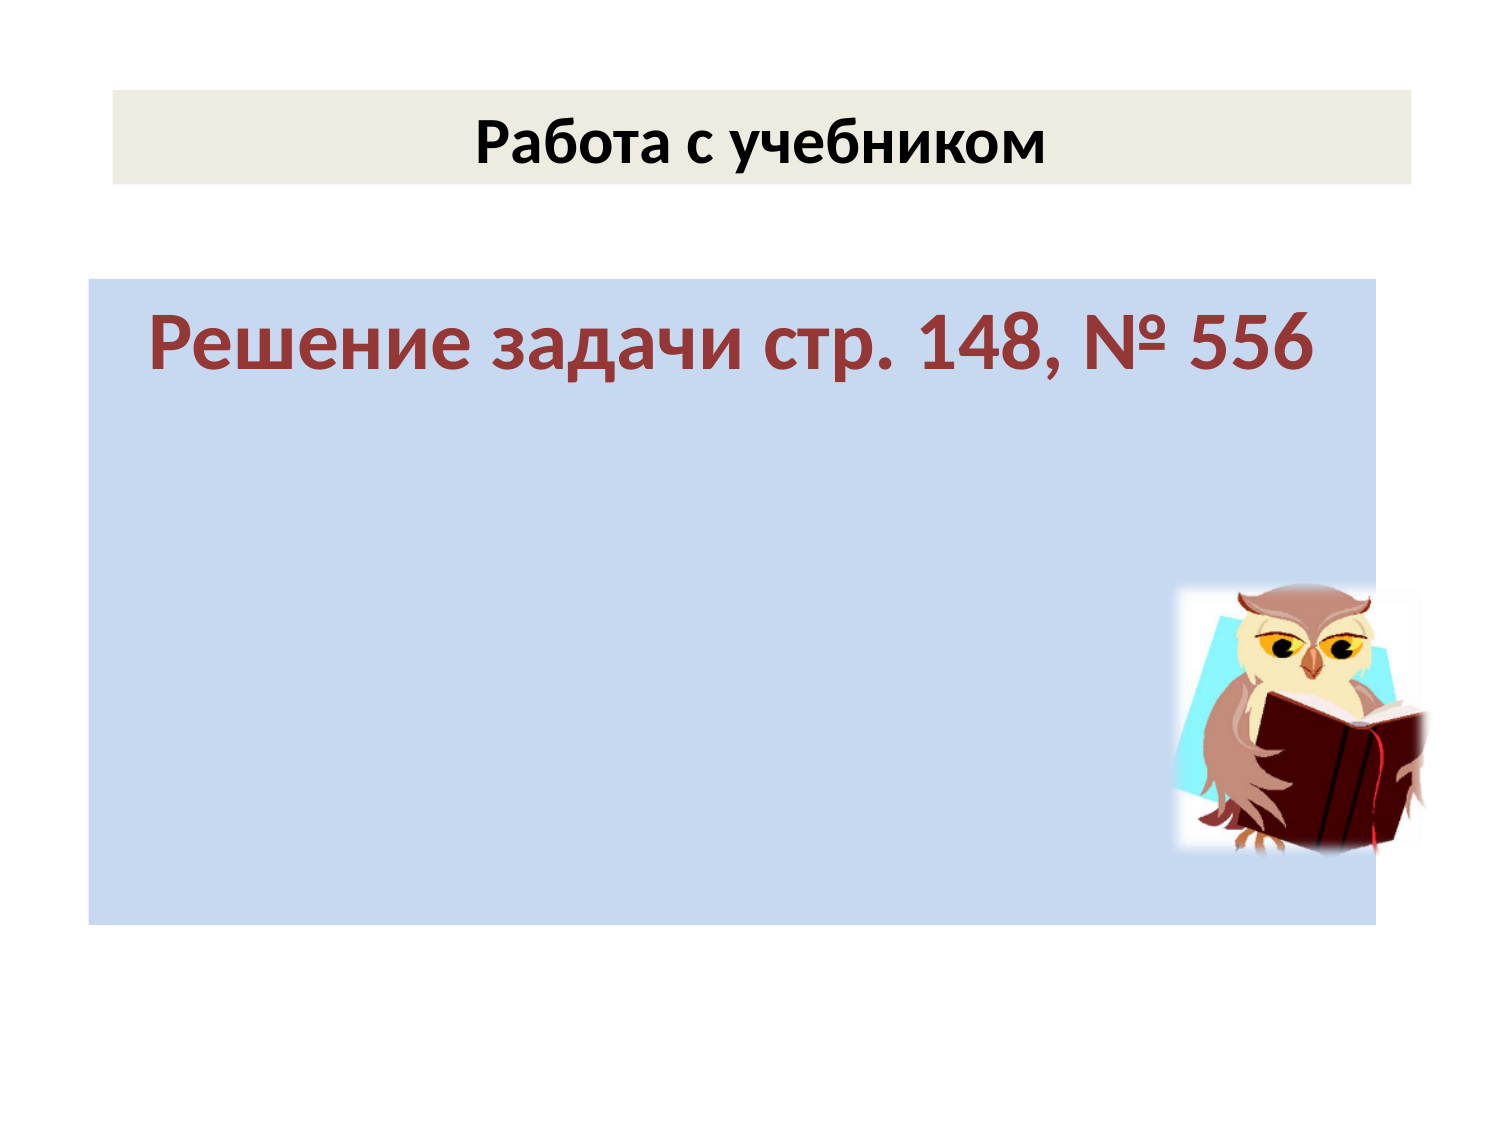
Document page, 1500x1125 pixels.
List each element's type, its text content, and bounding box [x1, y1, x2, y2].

subtitle Решение задачи стр. 148, № 556 [88, 278, 1376, 925]
title Работа с учебником [112, 90, 1412, 185]
picture [1163, 574, 1436, 863]
